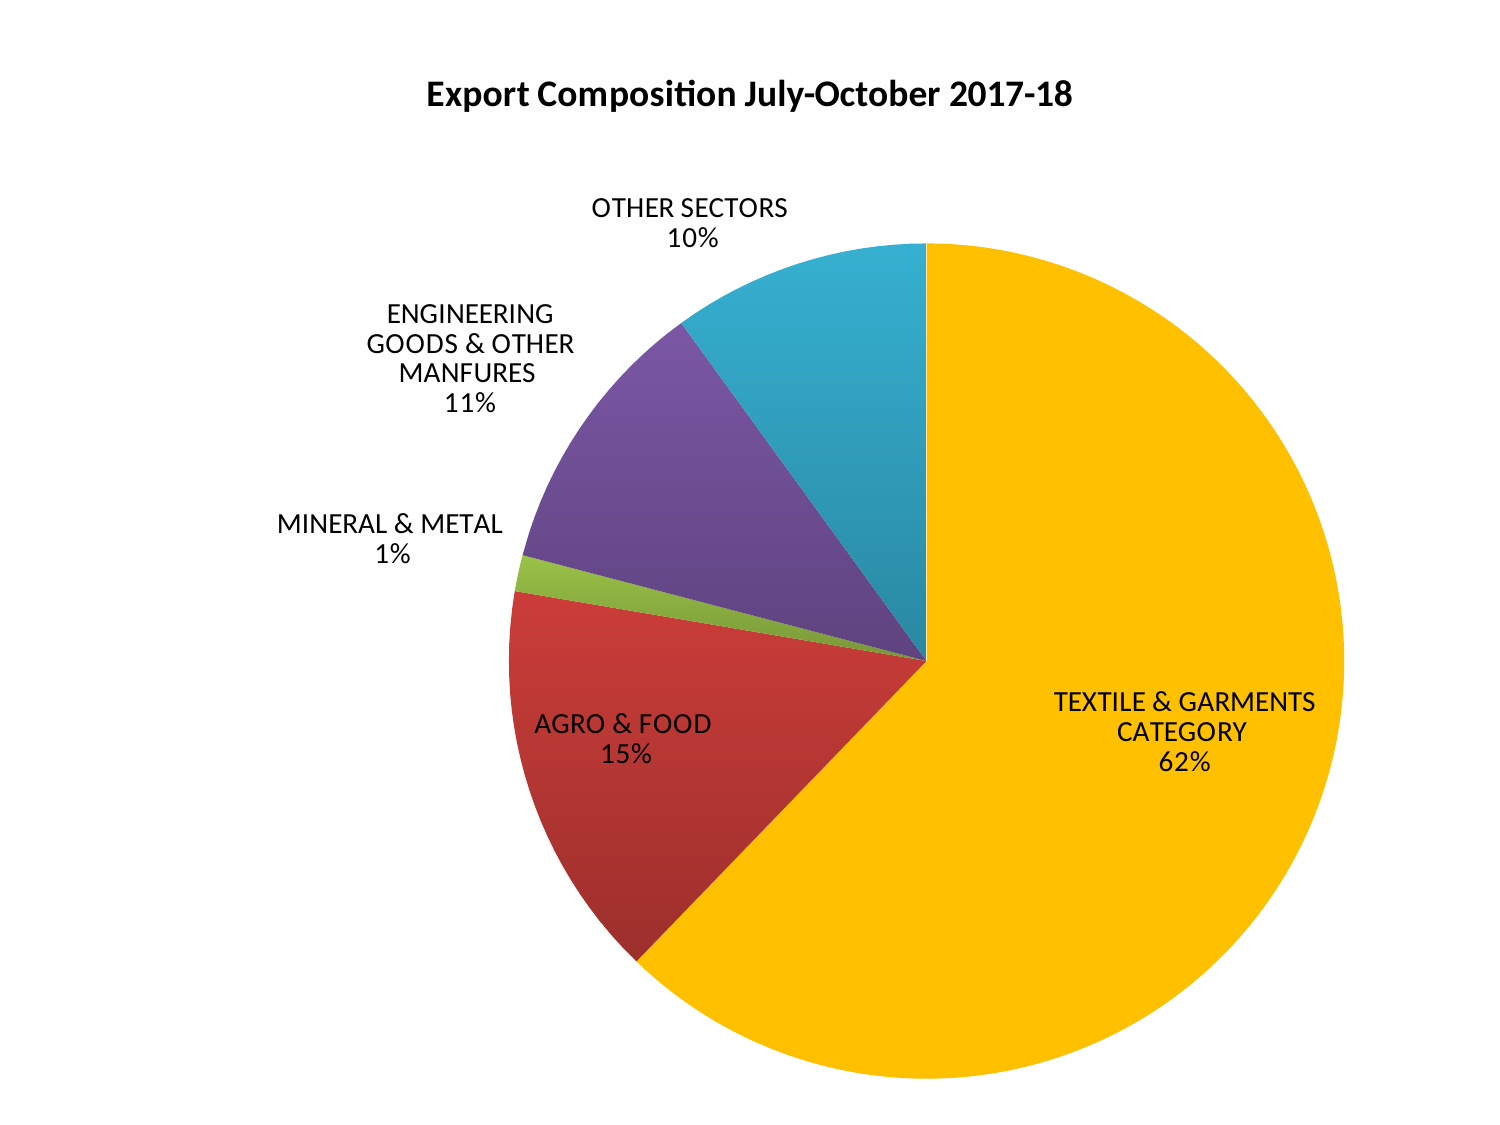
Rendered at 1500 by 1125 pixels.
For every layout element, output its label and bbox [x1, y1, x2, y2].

chart [24, 37, 1476, 1101]
